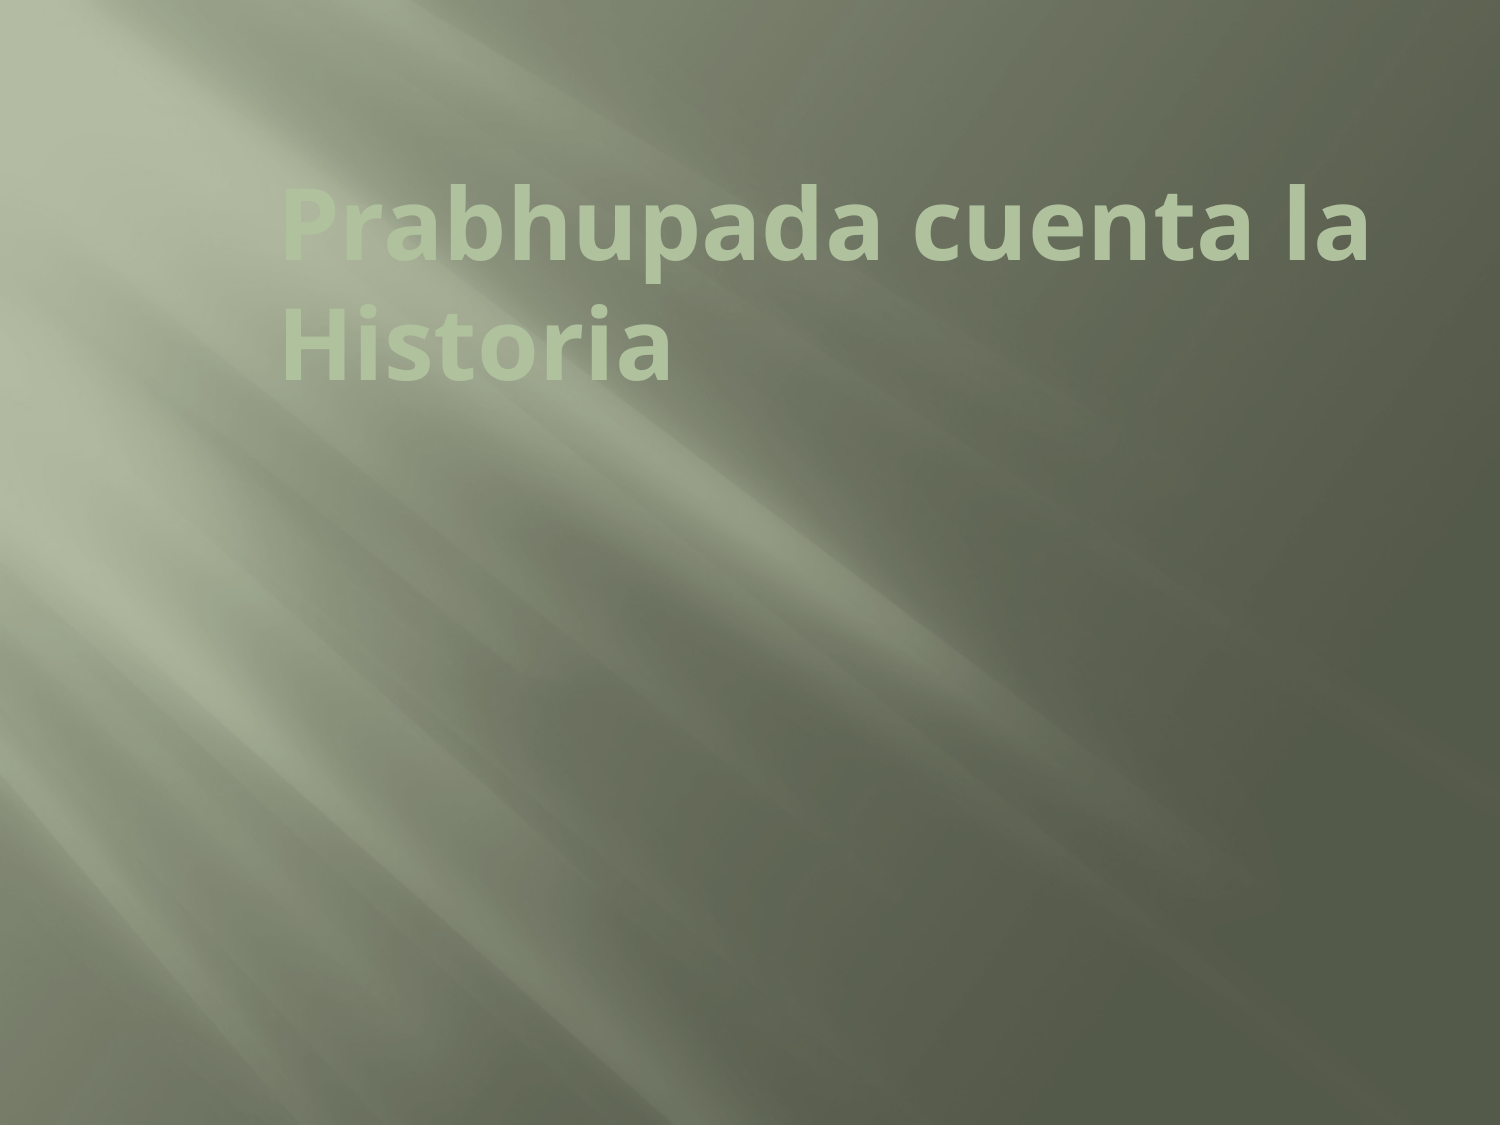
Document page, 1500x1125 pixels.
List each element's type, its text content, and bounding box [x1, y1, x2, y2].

title Prabhupada cuenta la Historia [262, 99, 1425, 400]
